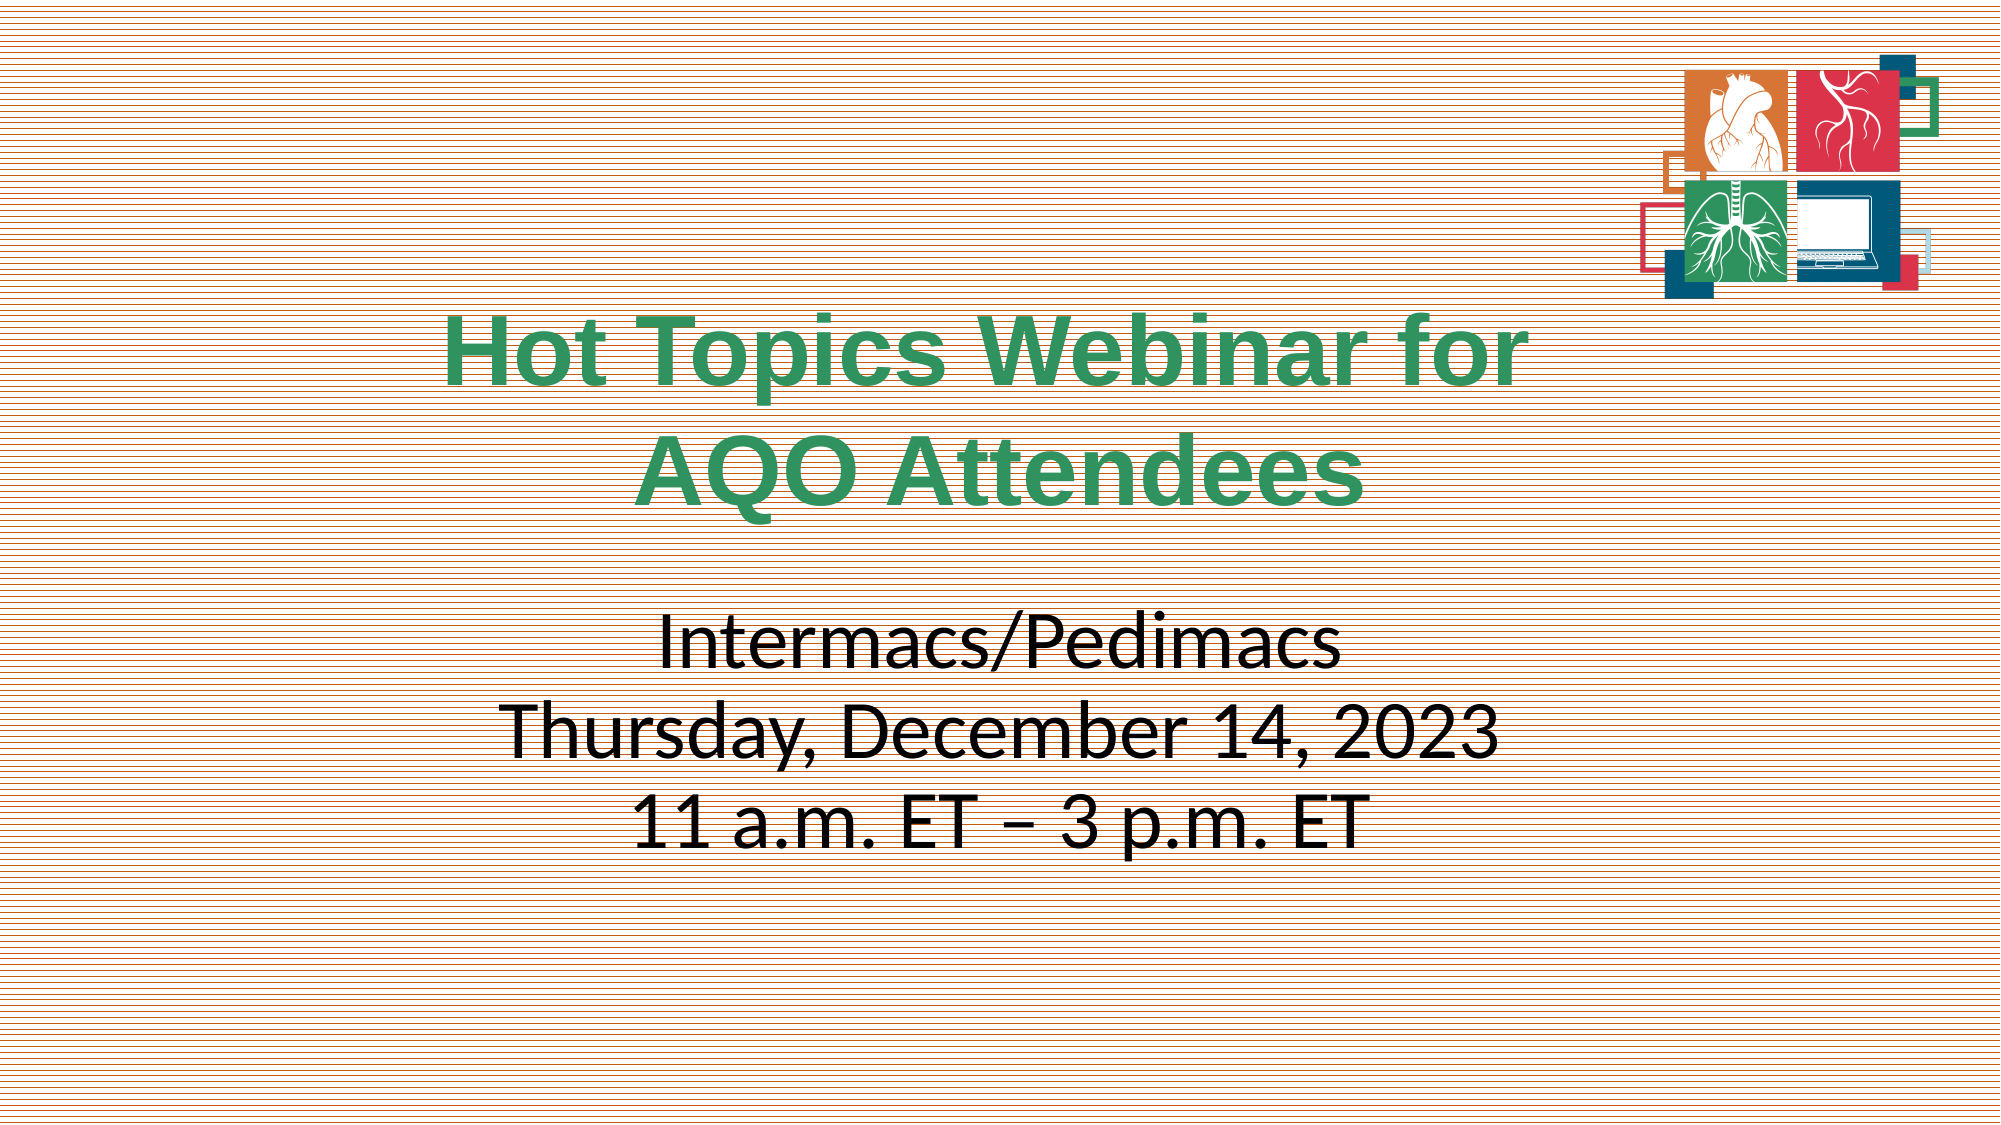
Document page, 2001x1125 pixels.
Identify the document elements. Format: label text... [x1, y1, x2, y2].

text_box Hot Topics Webinar for AQO Attendees [129, 277, 1871, 533]
picture [1636, 25, 1943, 332]
text_box Intermacs/Pedimacs Thursday, December 14, 2023 11 a.m. ET – 3 p.m. ET [284, 589, 1716, 875]
